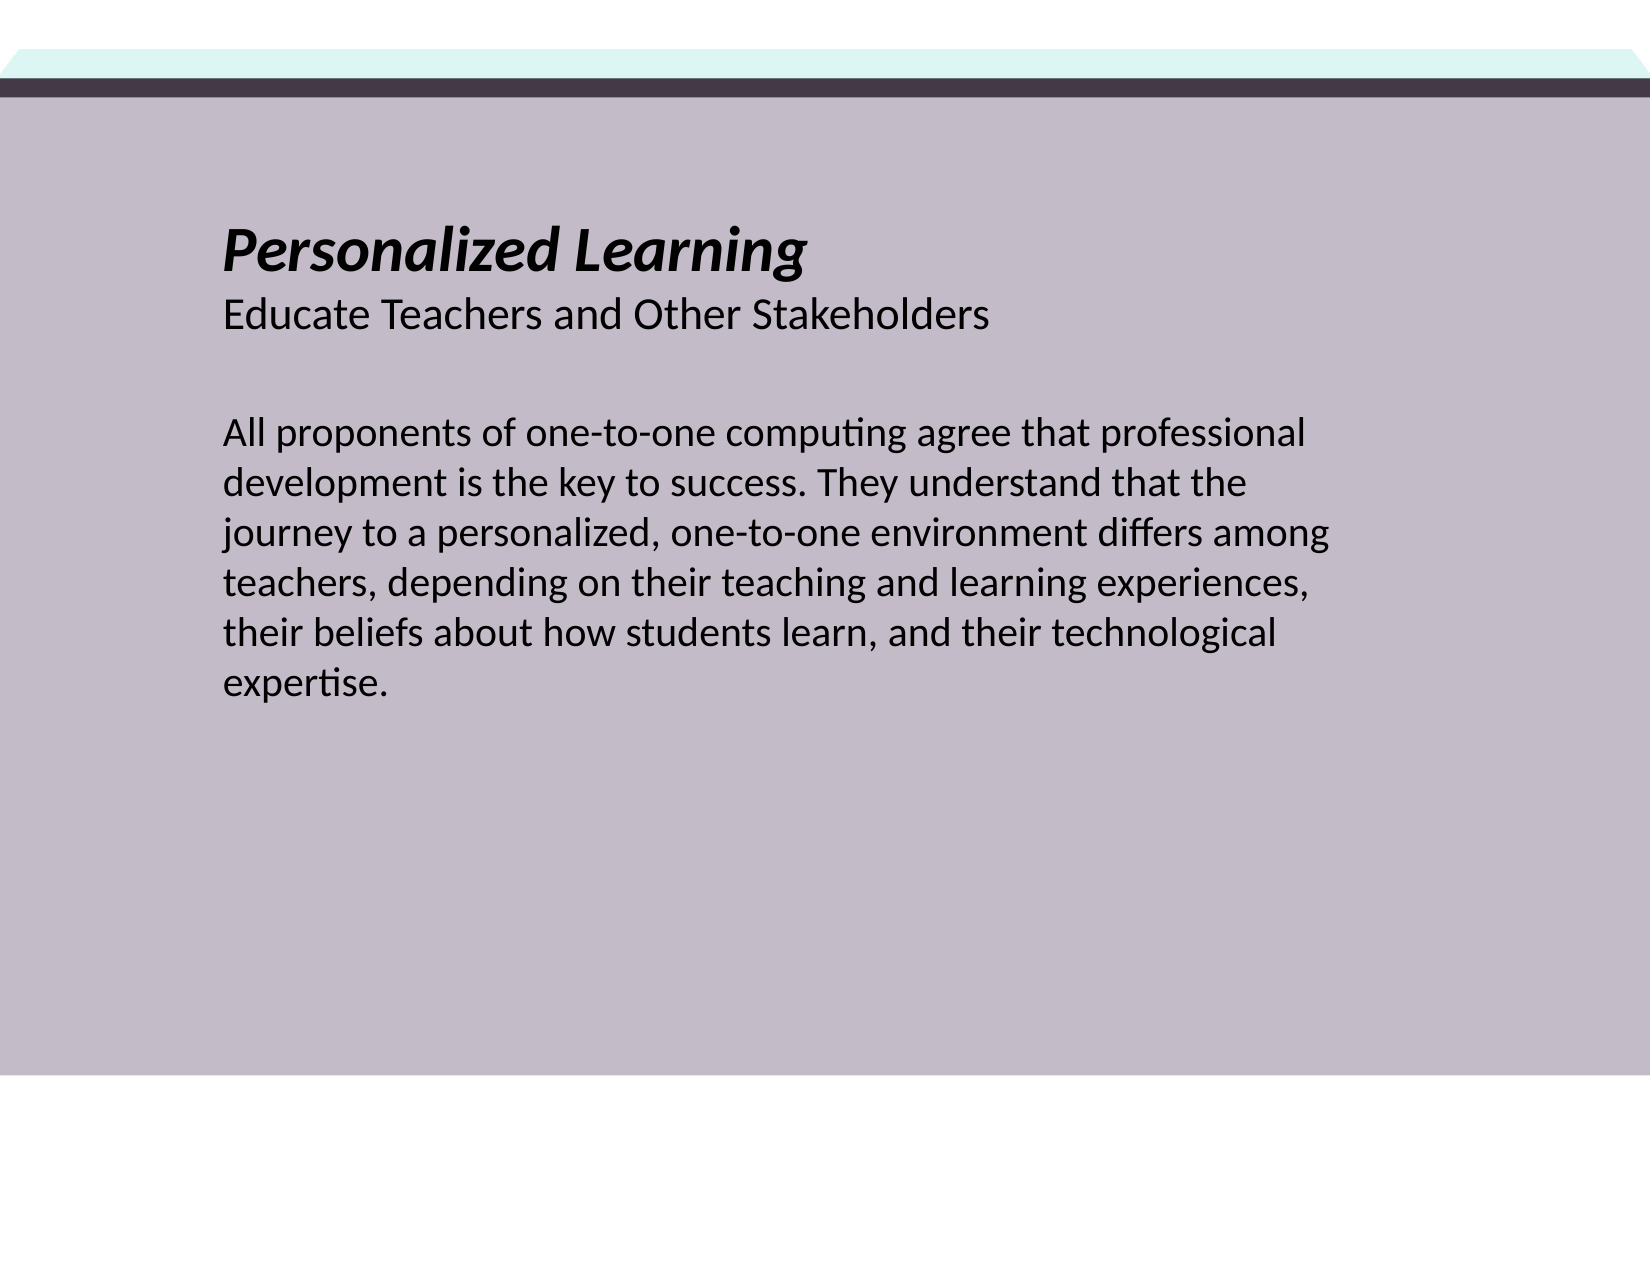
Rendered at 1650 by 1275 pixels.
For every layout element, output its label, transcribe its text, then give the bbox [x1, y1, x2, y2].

text_box [0, 97, 1650, 1076]
picture [0, 49, 1650, 97]
text_box All proponents of one-to-one computing agree that professional development is the key to success. They understand that the journey to a personalized, one-to-one environment differs among teachers, depending on their teaching and learning experiences, their beliefs about how students learn, and their technological expertise. [206, 396, 1403, 714]
text_box Personalized Learning Educate Teachers and Other Stakeholders [206, 198, 1403, 396]
